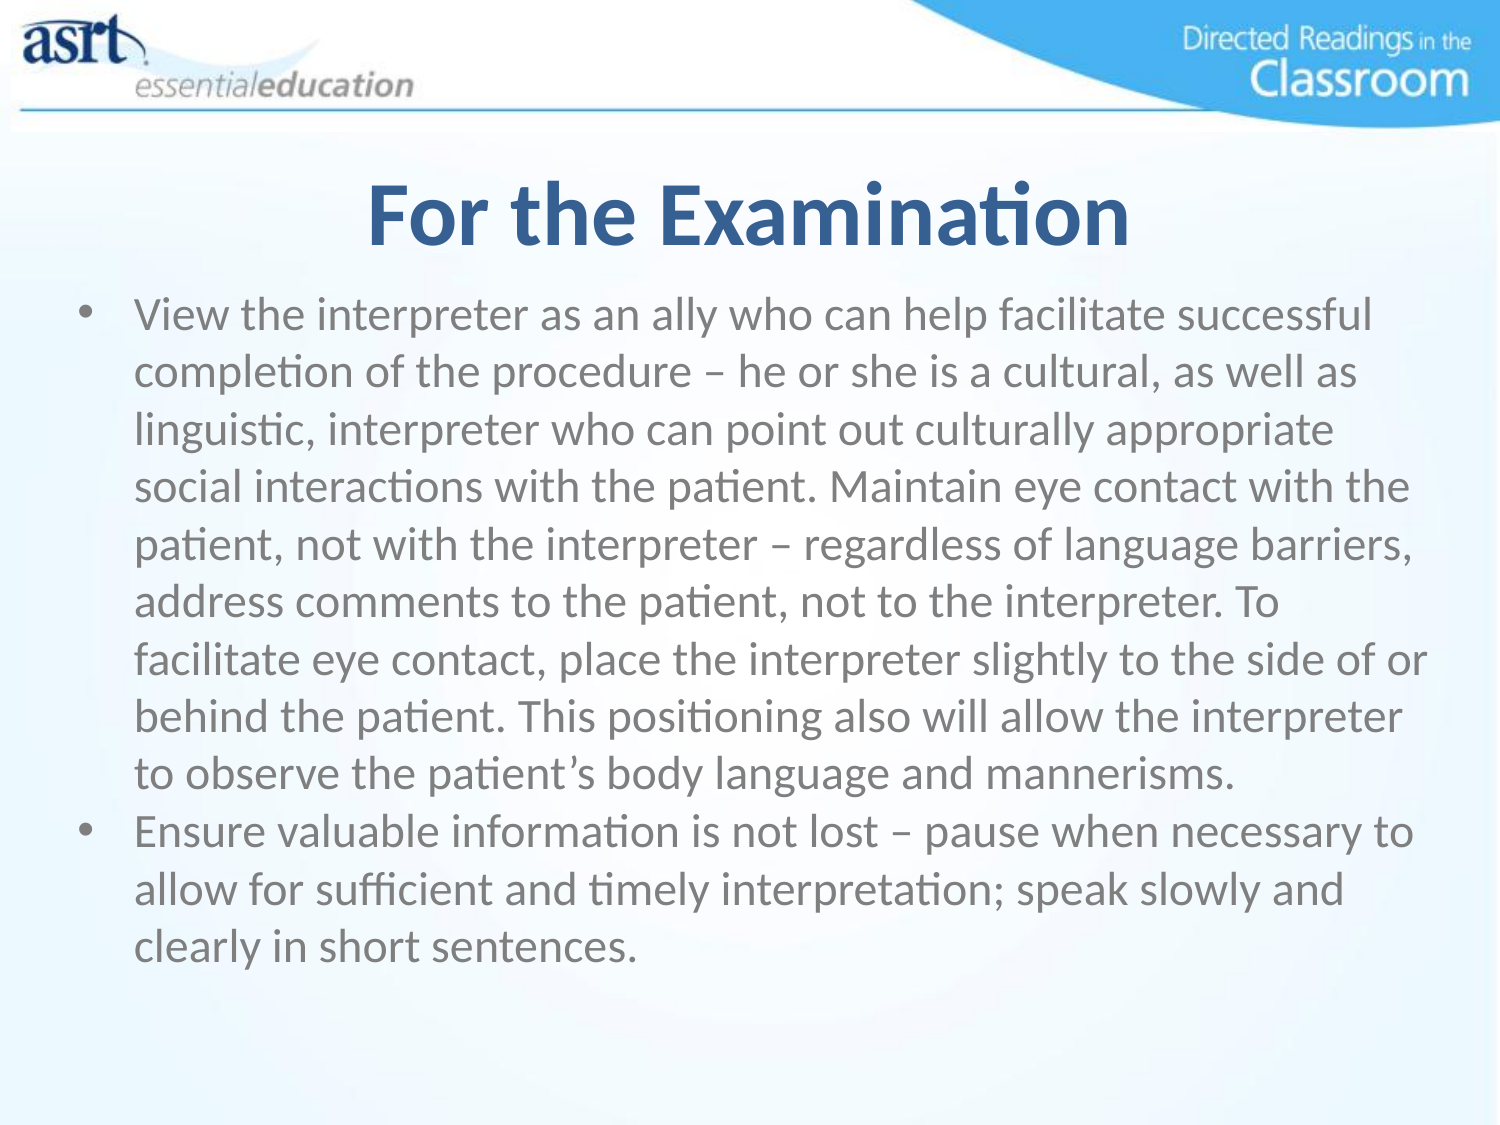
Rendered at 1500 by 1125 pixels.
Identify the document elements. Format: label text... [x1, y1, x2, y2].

title For the Examination [75, 115, 1425, 275]
picture [0, 0, 1500, 1125]
list View the interpreter as an ally who can help facilitate successful completion of the procedure – he or she is a cultural, as well as linguistic, interpreter who can point out culturally appropriate social interactions with the patient. Maintain eye contact with the patient, not with the interpreter – regardless of language barriers, address comments to the patient, not to the interpreter. To facilitate eye contact, place the interpreter slightly to the side of or behind the patient. This positioning also will allow the interpreter to observe the patient’s body language and mannerisms. Ensure valuable information is not lost – pause when necessary to allow for sufficient and timely interpretation; speak slowly and clearly in short sentences. [62, 275, 1450, 968]
